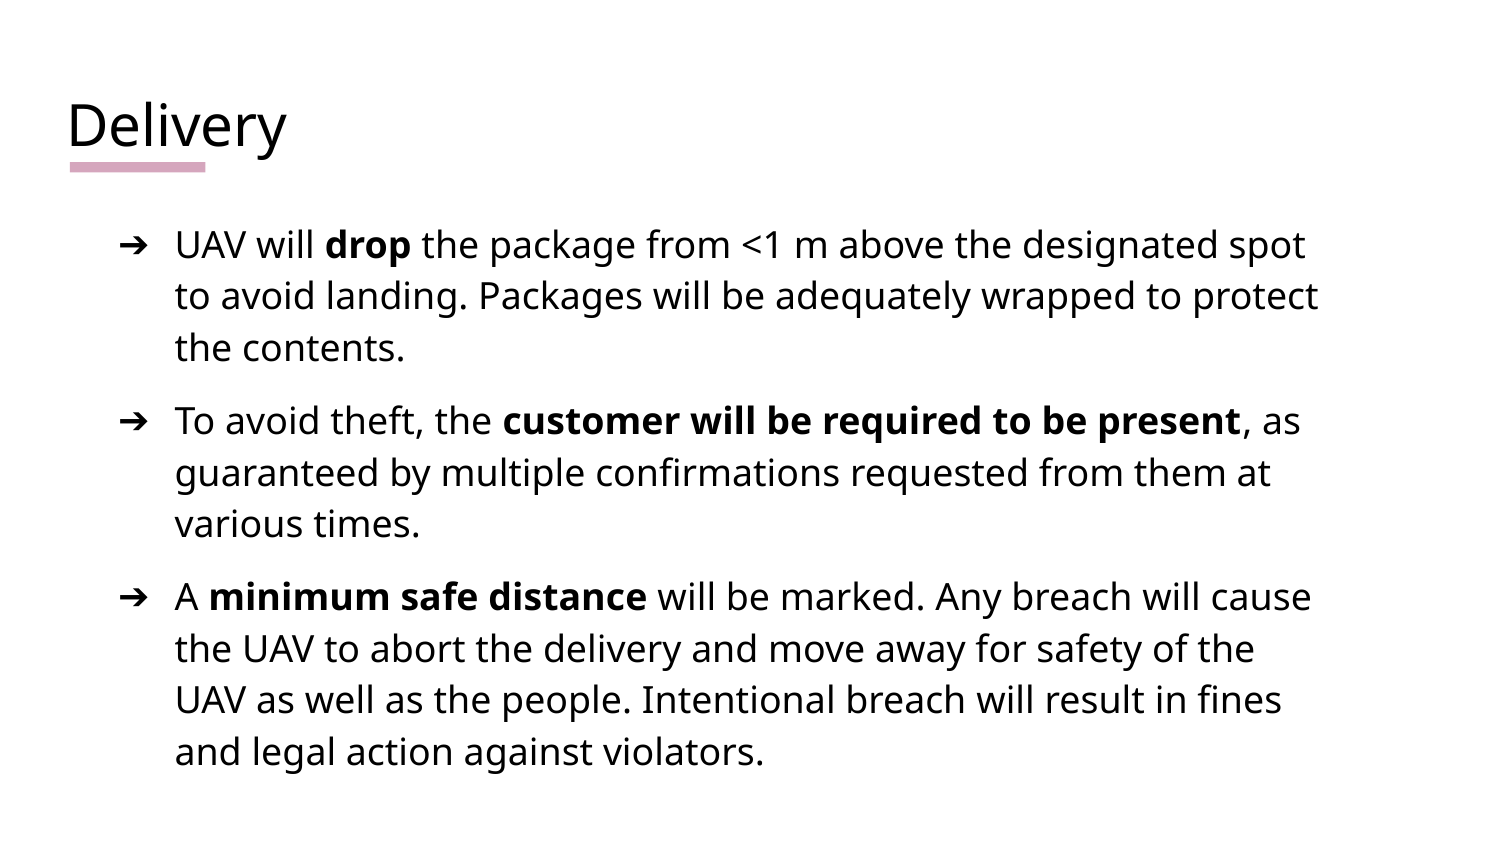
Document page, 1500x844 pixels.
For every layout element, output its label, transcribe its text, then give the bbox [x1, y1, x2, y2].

text_box [69, 162, 206, 173]
title Delivery [51, 72, 1449, 167]
list UAV will drop the package from <1 m above the designated spot to avoid landing. Packages will be adequately wrapped to protect the contents. To avoid theft, the customer will be required to be present, as guaranteed by multiple confirmations requested from them at various times. A minimum safe distance will be marked. Any breach will cause the UAV to abort the delivery and move away for safety of the UAV as well as the people. Intentional breach will result in fines and legal action against violators. [84, 133, 1336, 711]
